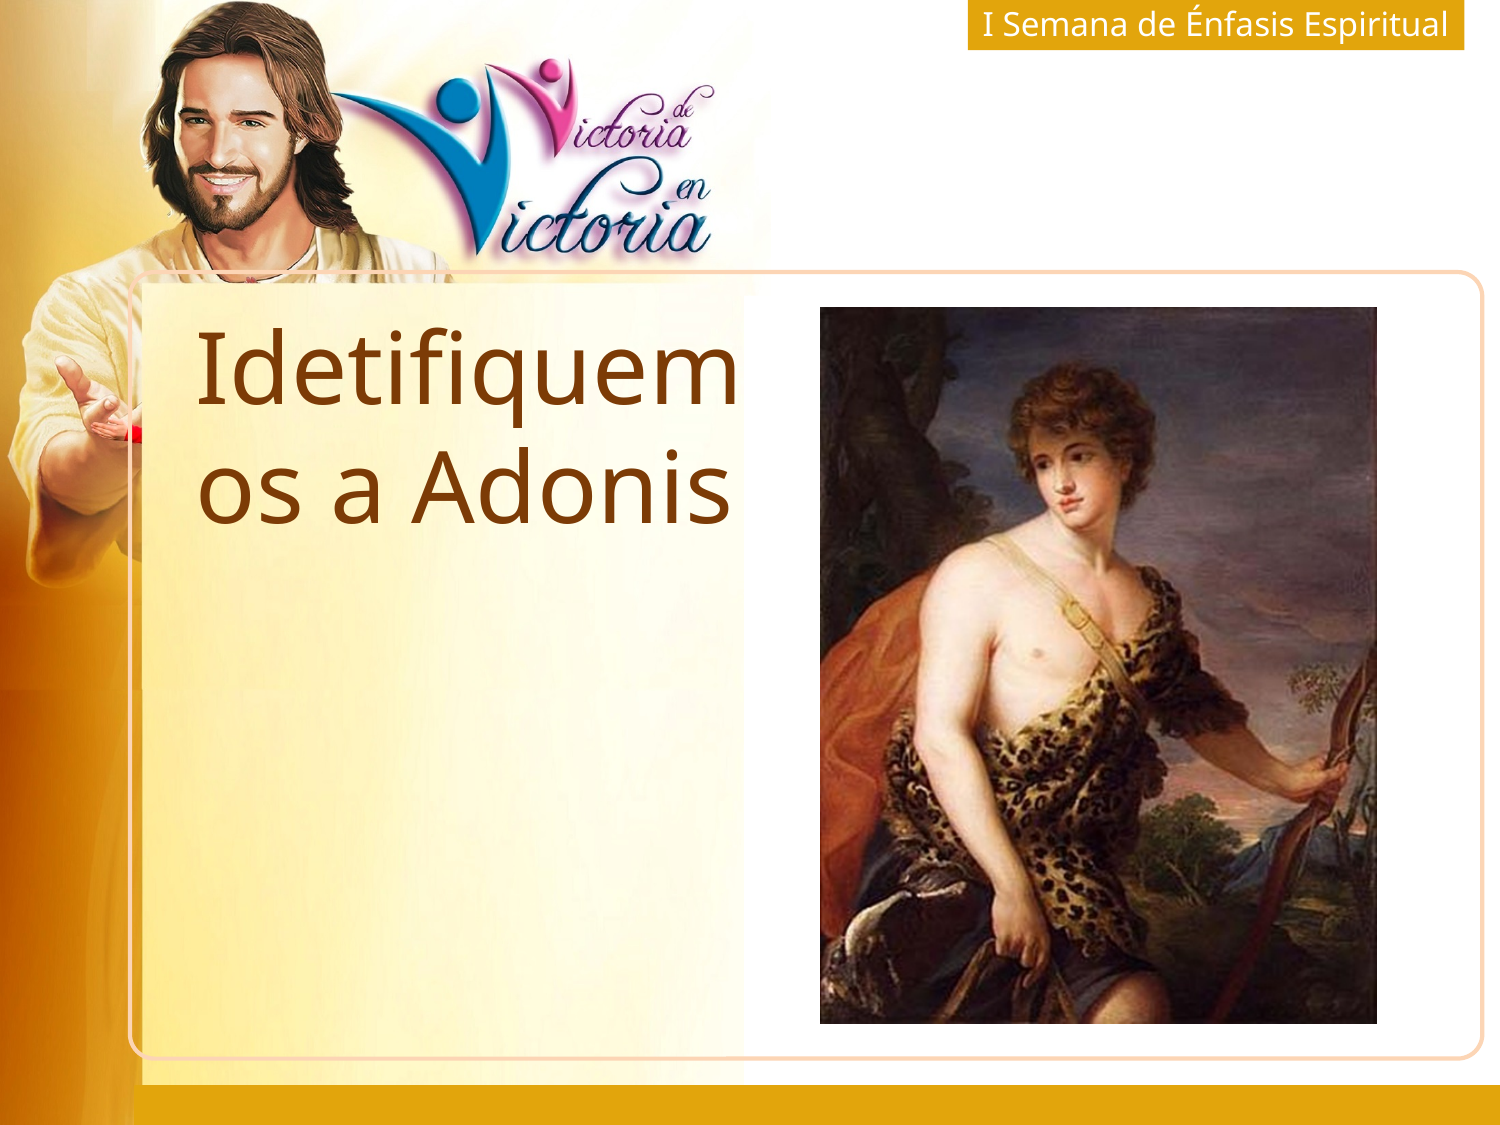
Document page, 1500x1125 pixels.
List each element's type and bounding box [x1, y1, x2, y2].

picture [820, 307, 1377, 1024]
text_box [0, 0, 1500, 1125]
